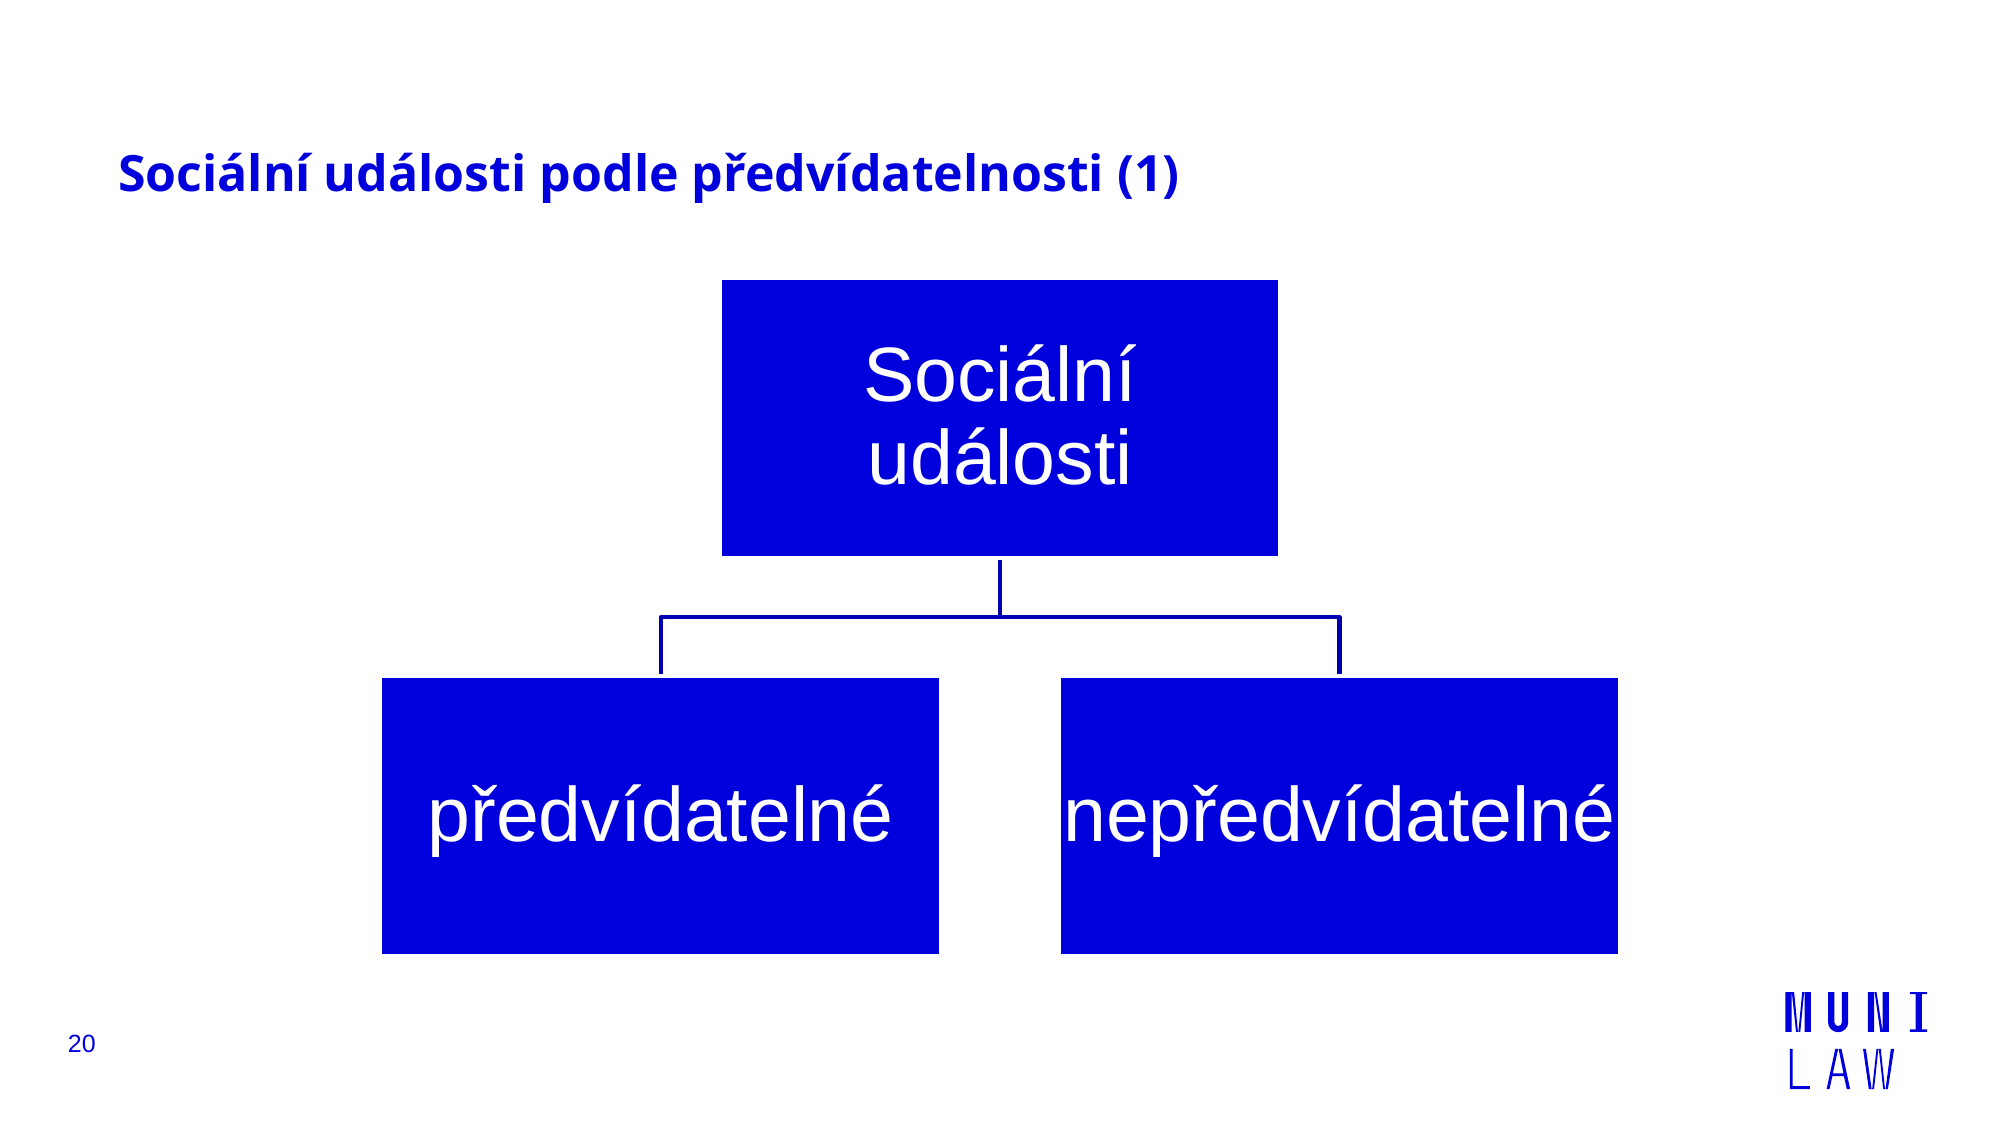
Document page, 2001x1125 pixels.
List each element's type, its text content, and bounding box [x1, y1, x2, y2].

slide_number 20 [67, 1021, 110, 1063]
title Sociální události podle předvídatelnosti (1) [118, 118, 1883, 193]
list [117, 277, 1883, 958]
